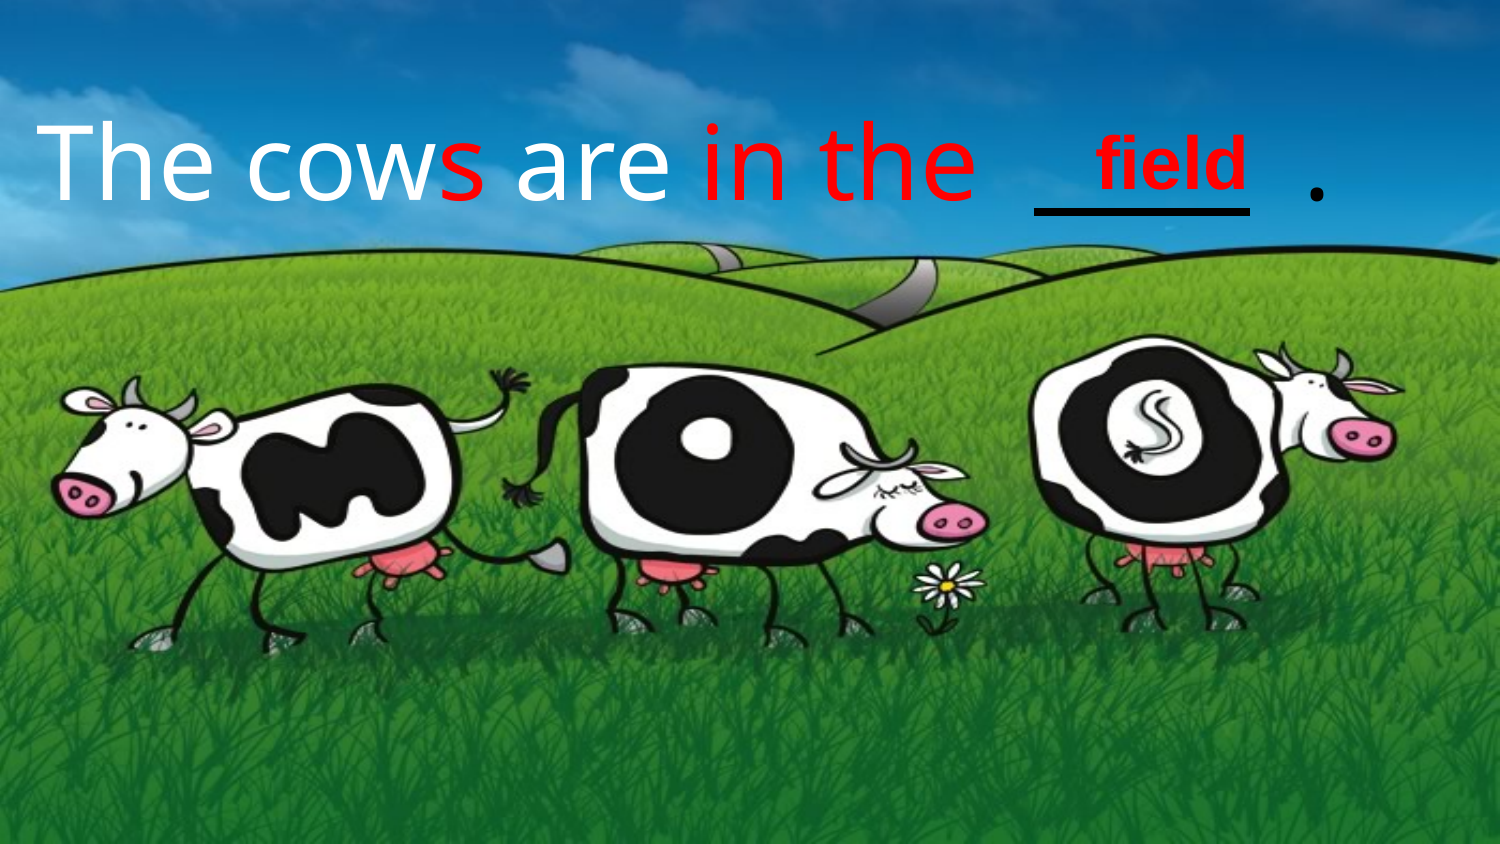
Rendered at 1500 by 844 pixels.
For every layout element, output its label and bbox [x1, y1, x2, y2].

list [0, 0, 1500, 844]
